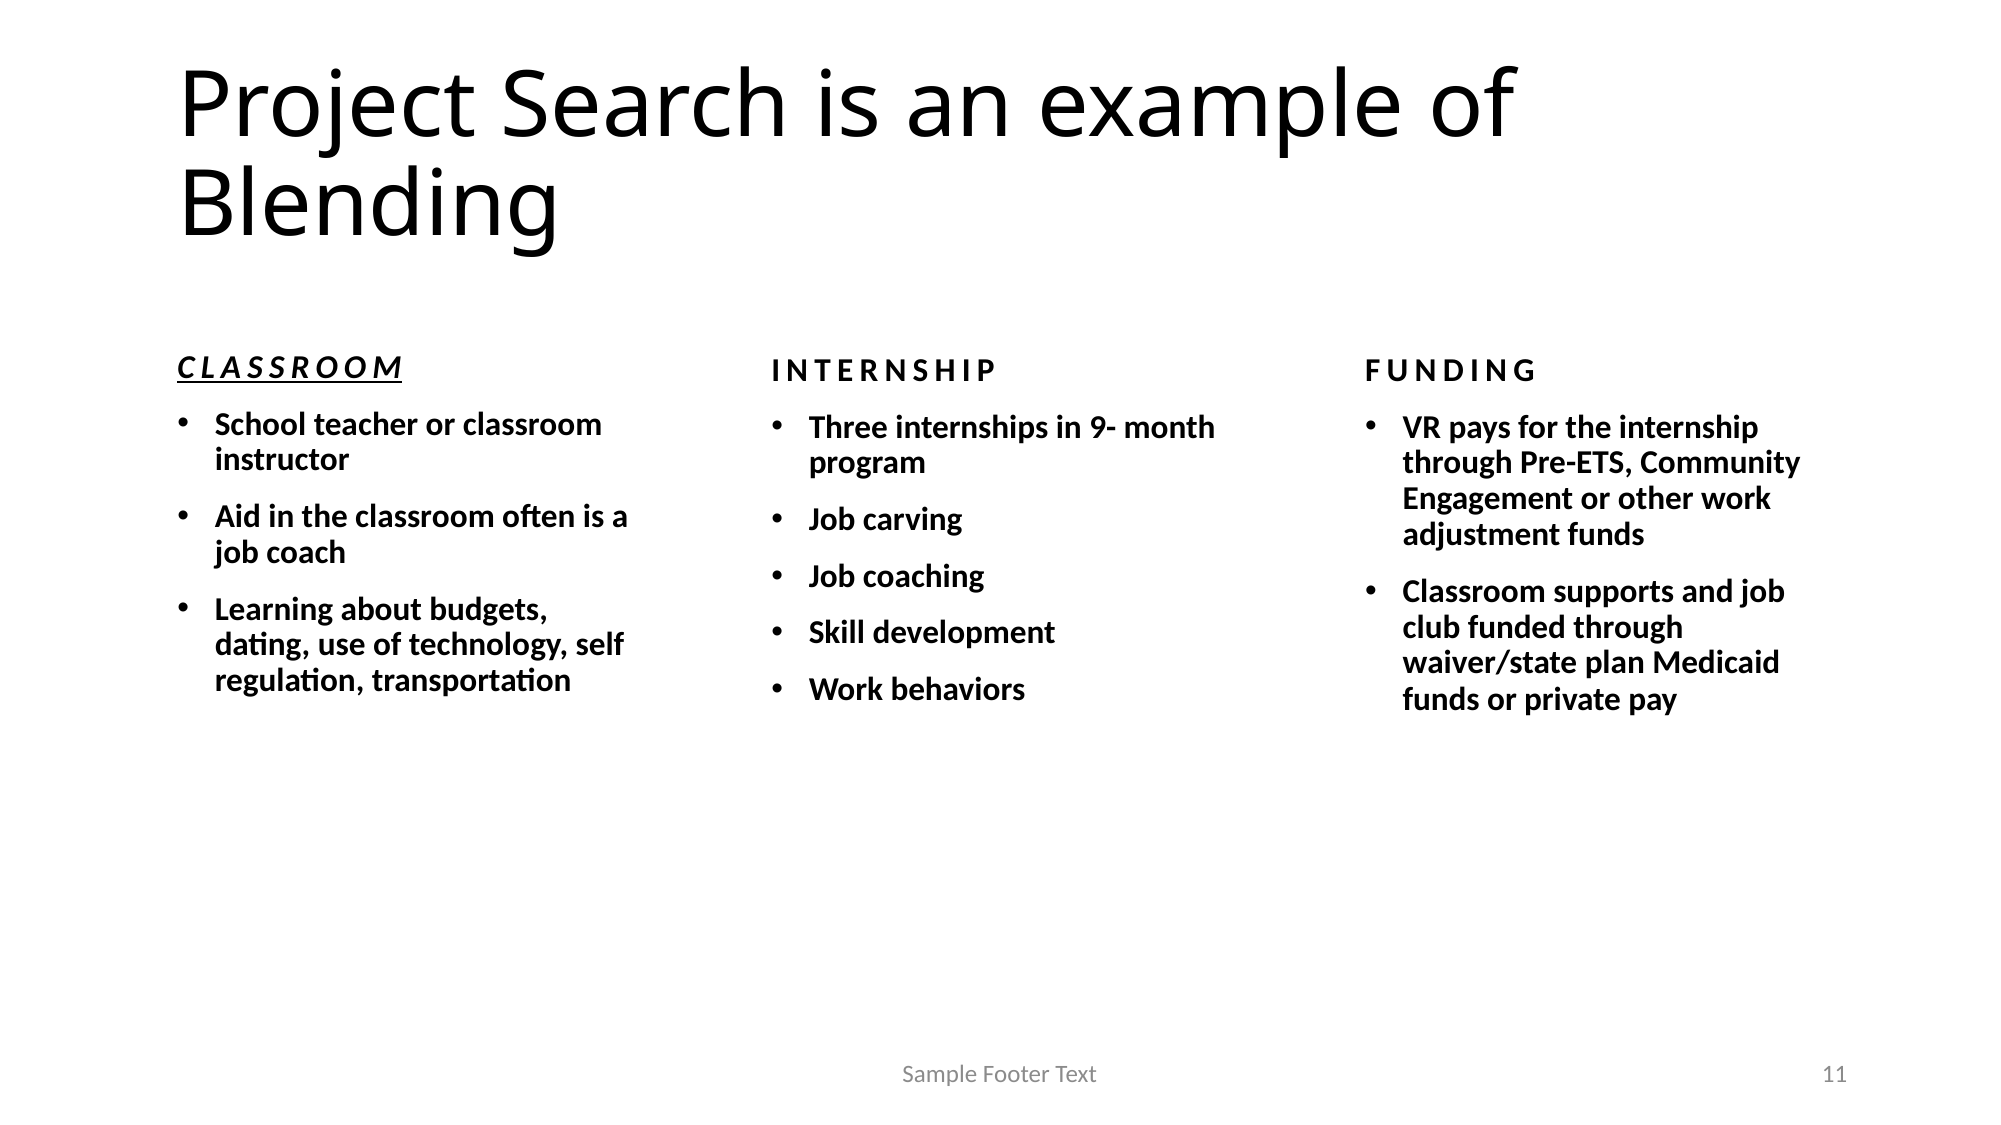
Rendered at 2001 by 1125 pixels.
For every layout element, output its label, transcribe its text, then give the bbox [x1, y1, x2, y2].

list Classroom [162, 284, 650, 394]
list Funding [1350, 288, 1838, 397]
list Three internships in 9- month program Job carving Job coaching Skill development Work behaviors [756, 401, 1244, 998]
slide_number 11 [1412, 1042, 1863, 1103]
footer Sample Footer Text [662, 1042, 1338, 1103]
list VR pays for the internship through Pre-ETS, Community Engagement or other work adjustment funds Classroom supports and job club funded through waiver/state plan Medicaid funds or private pay [1350, 401, 1838, 998]
list Internship [756, 288, 1244, 397]
title Project Search is an example of Blending [162, 64, 1838, 248]
list School teacher or classroom instructor Aid in the classroom often is a job coach Learning about budgets, dating, use of technology, self regulation, transportation [162, 398, 650, 995]
